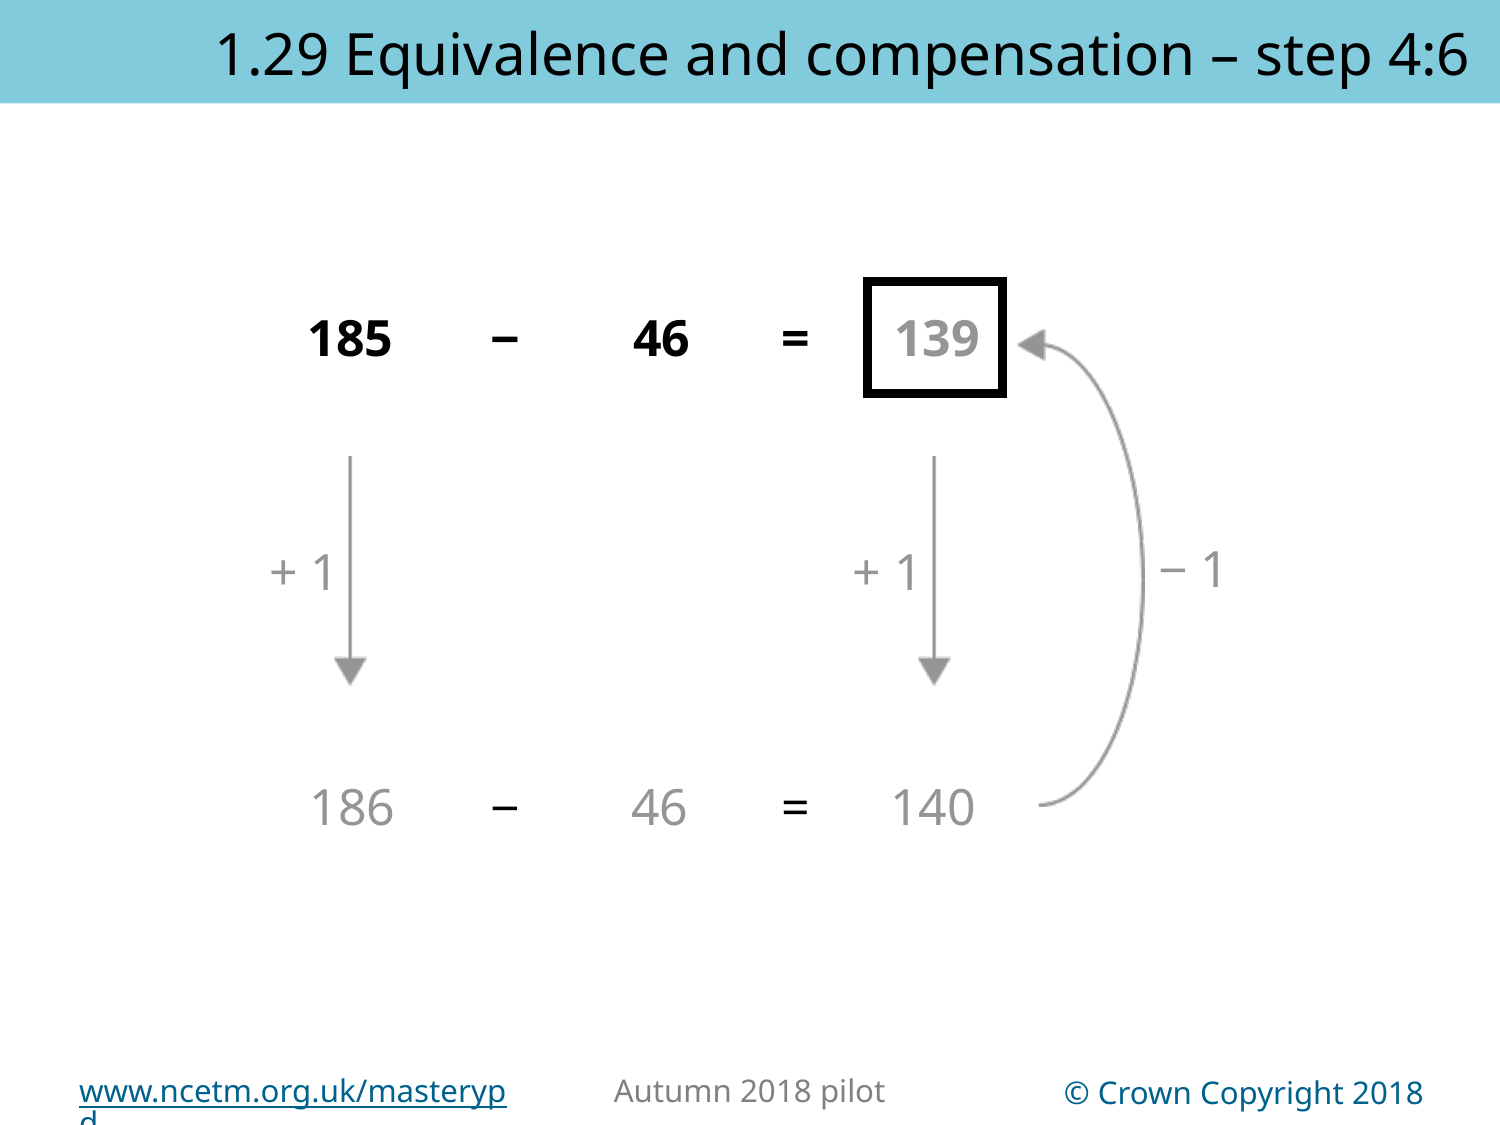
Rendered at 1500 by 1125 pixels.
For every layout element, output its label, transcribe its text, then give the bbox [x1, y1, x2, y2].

text_box + 1 [837, 533, 912, 609]
text_box [867, 281, 1003, 394]
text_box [294, 767, 991, 844]
picture [1017, 329, 1146, 807]
text_box 185 [292, 298, 409, 374]
picture [918, 456, 951, 686]
text_box + 1 [254, 533, 329, 609]
text_box − 1 [1150, 530, 1245, 605]
text_box = [765, 298, 825, 374]
list 1.29 Equivalence and compensation – step 4:6 [0, 0, 1500, 104]
text_box 46 [617, 298, 706, 374]
picture [334, 456, 367, 686]
text_box − [475, 298, 535, 374]
